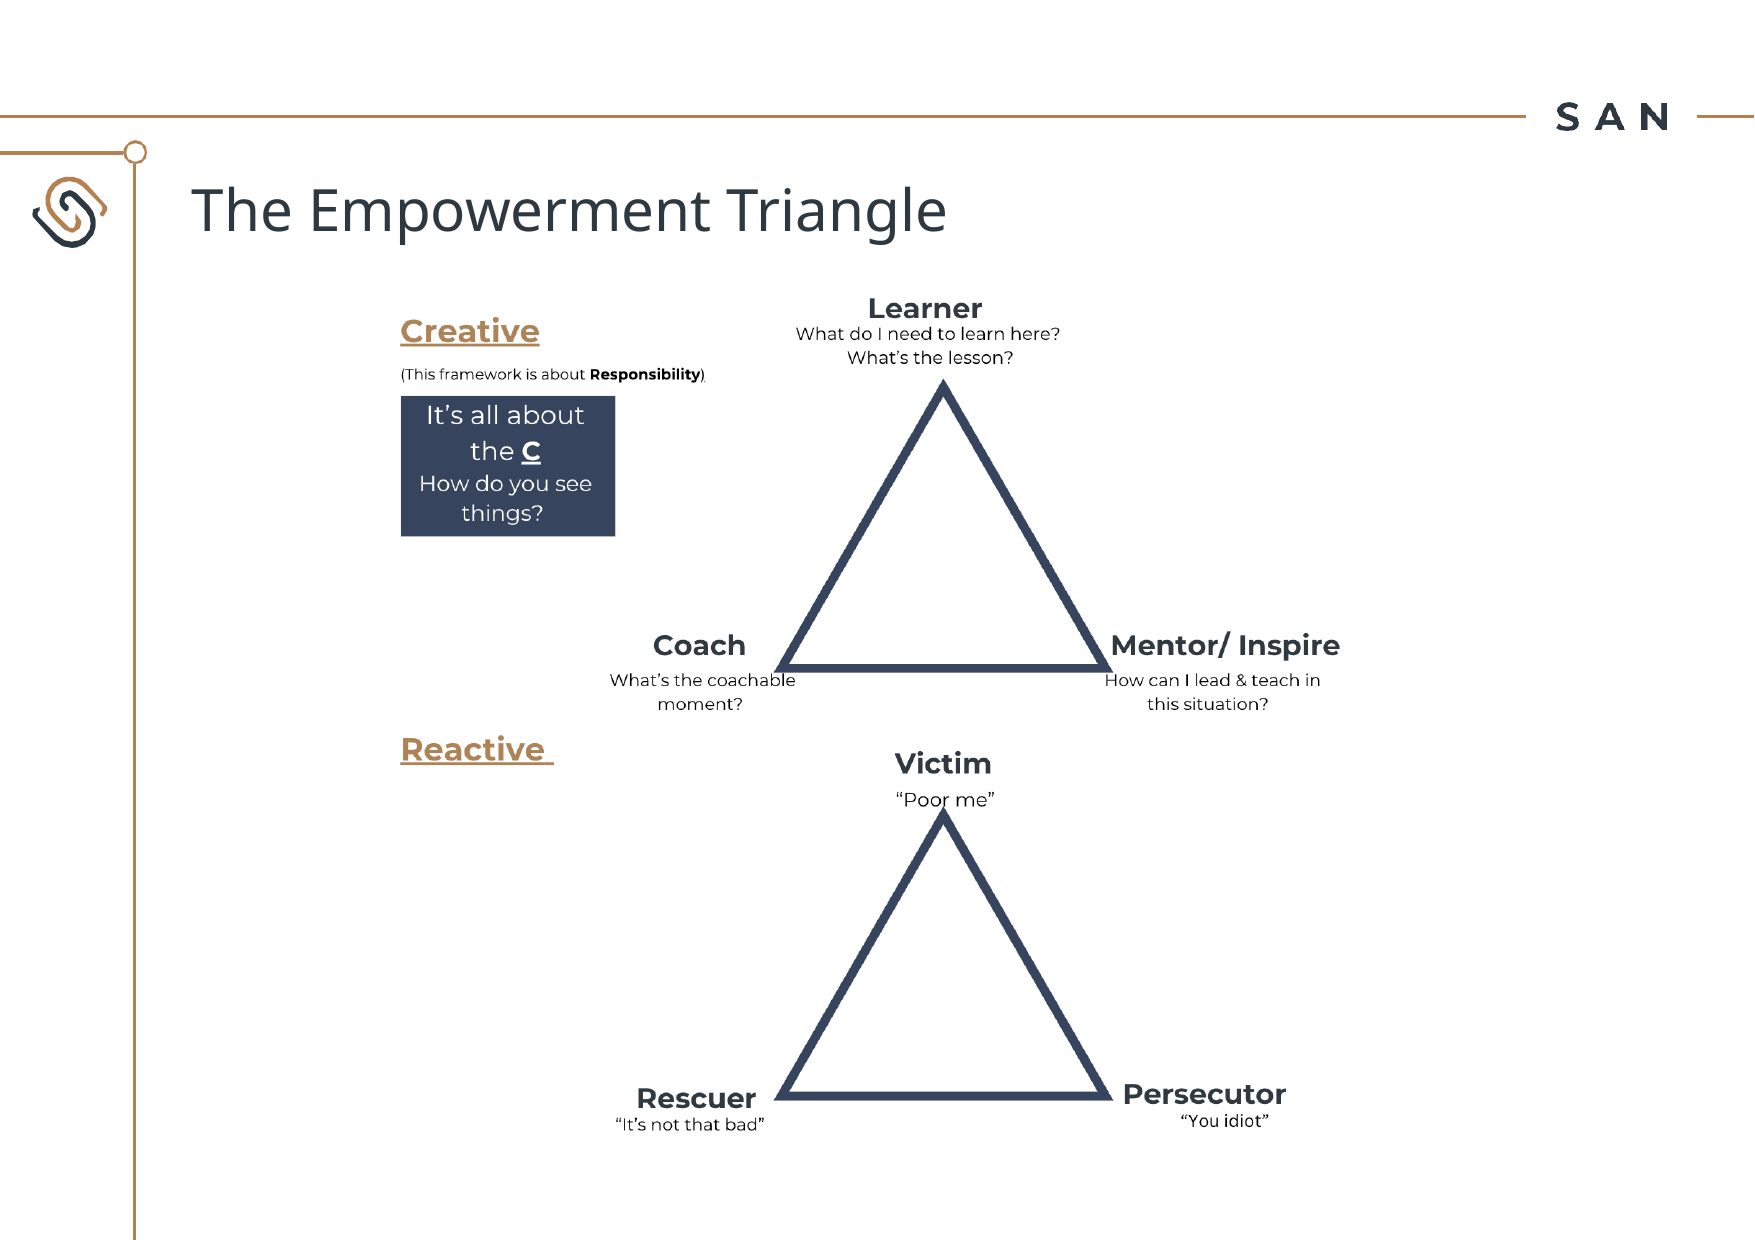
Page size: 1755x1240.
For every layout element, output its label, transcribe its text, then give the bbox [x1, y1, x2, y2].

title The Empowerment Triangle [191, 172, 1102, 315]
picture [1556, 102, 1579, 131]
picture [123, 140, 147, 164]
picture [362, 281, 1392, 1146]
picture [1641, 103, 1667, 130]
picture [1594, 103, 1625, 130]
